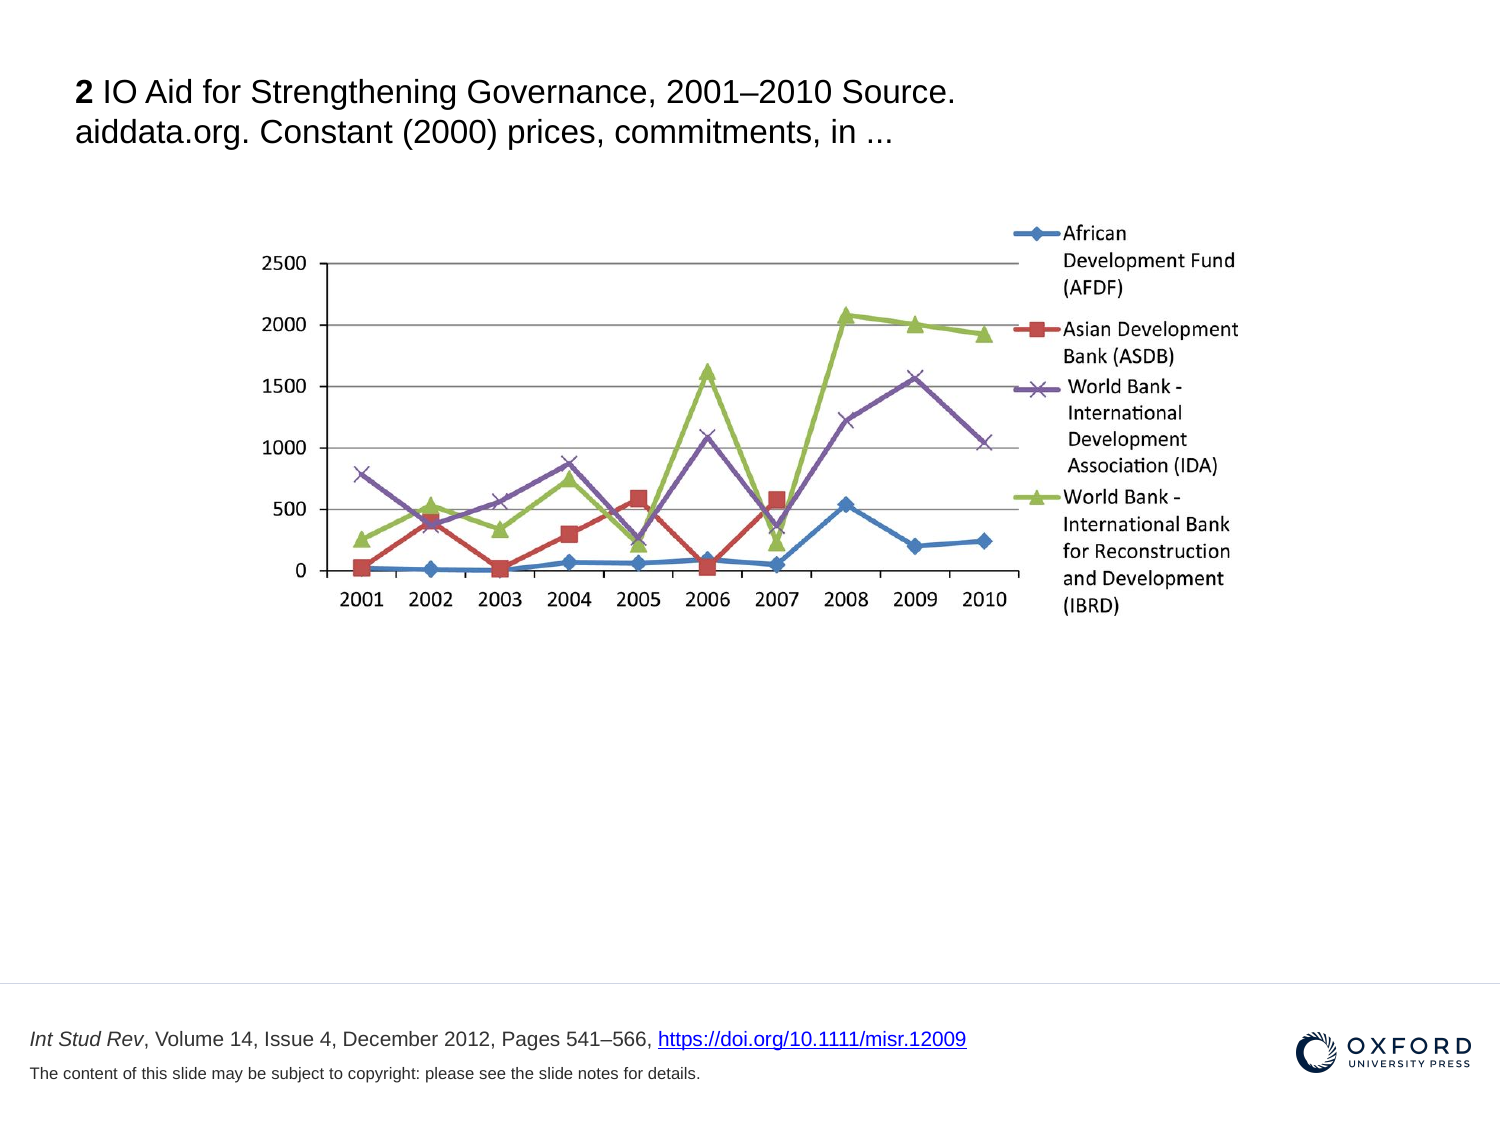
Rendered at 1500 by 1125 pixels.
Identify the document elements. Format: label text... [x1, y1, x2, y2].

picture [1296, 1032, 1471, 1073]
picture [262, 224, 1238, 616]
title 2 IO Aid for Strengthening Governance, 2001–2010 Source. aiddata.org. Constant (2000) prices, commitments, in ... [75, 69, 1078, 171]
footer Int Stud Rev, Volume 14, Issue 4, December 2012, Pages 541–566, https://doi.org/10.1111/misr.12009 The content of this slide may be subject to copyright: please see the slide notes for details. [0, 983, 1260, 1125]
